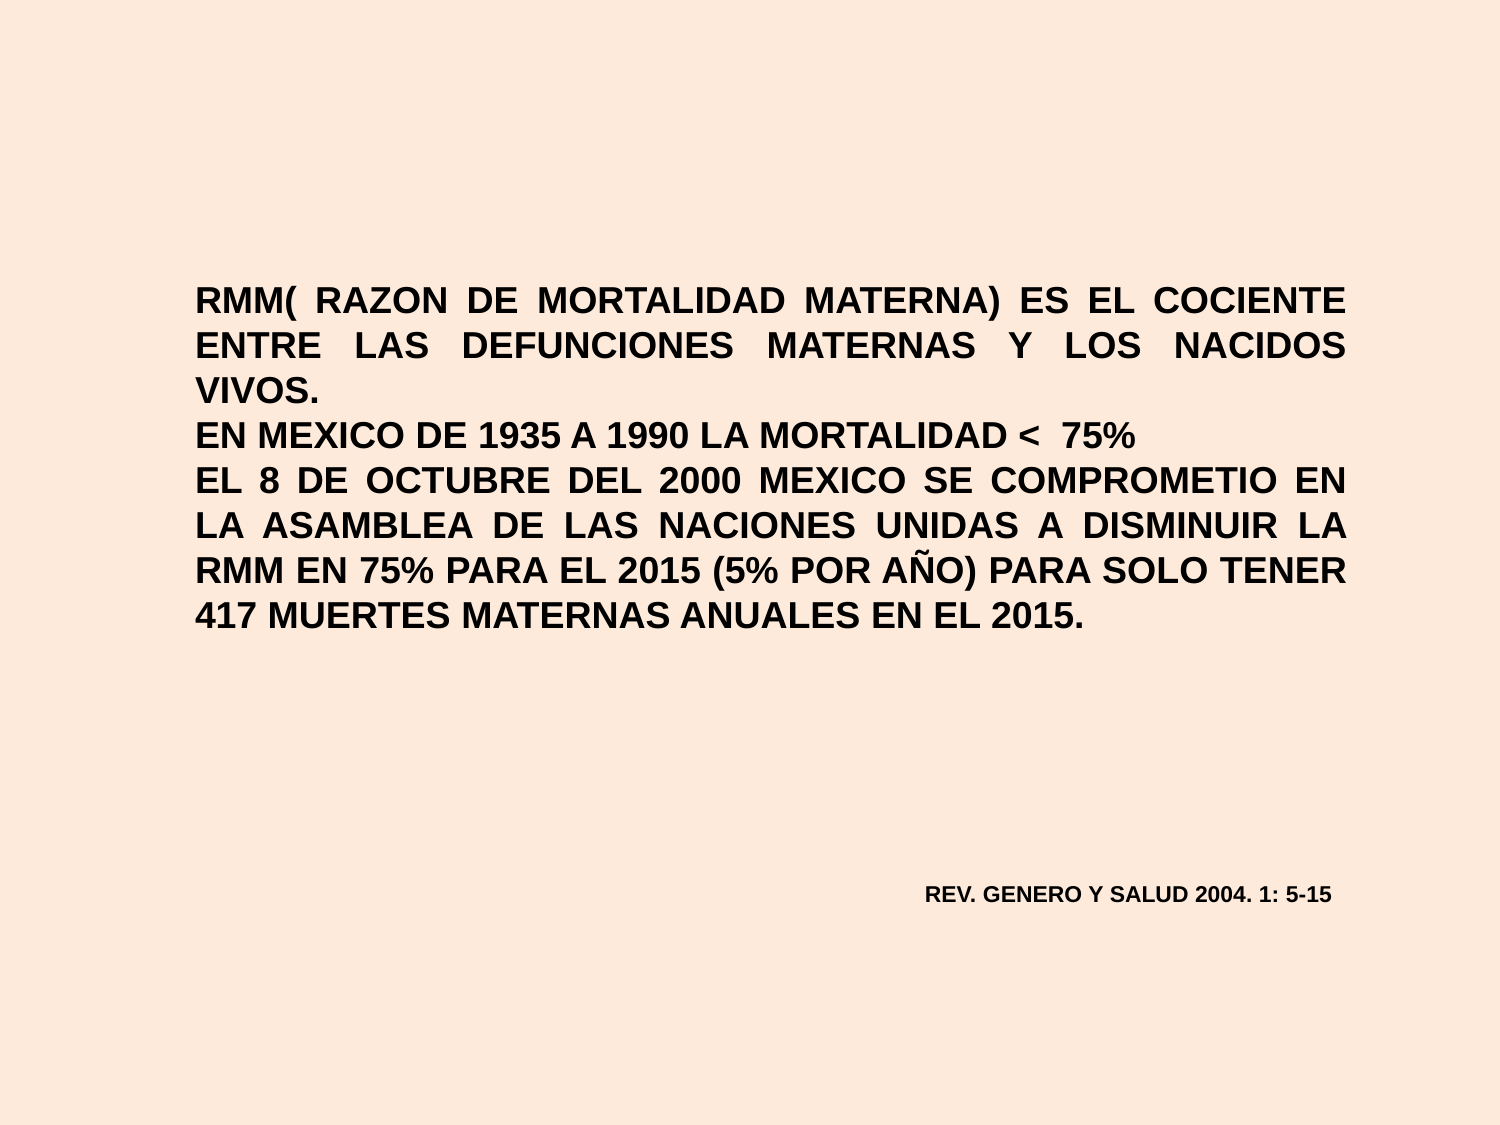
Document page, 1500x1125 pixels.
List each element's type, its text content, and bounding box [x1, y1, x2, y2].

text_box RMM( RAZON DE MORTALIDAD MATERNA) ES EL COCIENTE ENTRE LAS DEFUNCIONES MATERNAS Y LOS NACIDOS VIVOS. EN MEXICO DE 1935 A 1990 LA MORTALIDAD < 75% EL 8 DE OCTUBRE DEL 2000 MEXICO SE COMPROMETIO EN LA ASAMBLEA DE LAS NACIONES UNIDAS A DISMINUIR LA RMM EN 75% PARA EL 2015 (5% POR AÑO) PARA SOLO TENER 417 MUERTES MATERNAS ANUALES EN EL 2015. [180, 268, 1363, 688]
text_box REV. GENERO Y SALUD 2004. 1: 5-15 [910, 872, 1401, 915]
